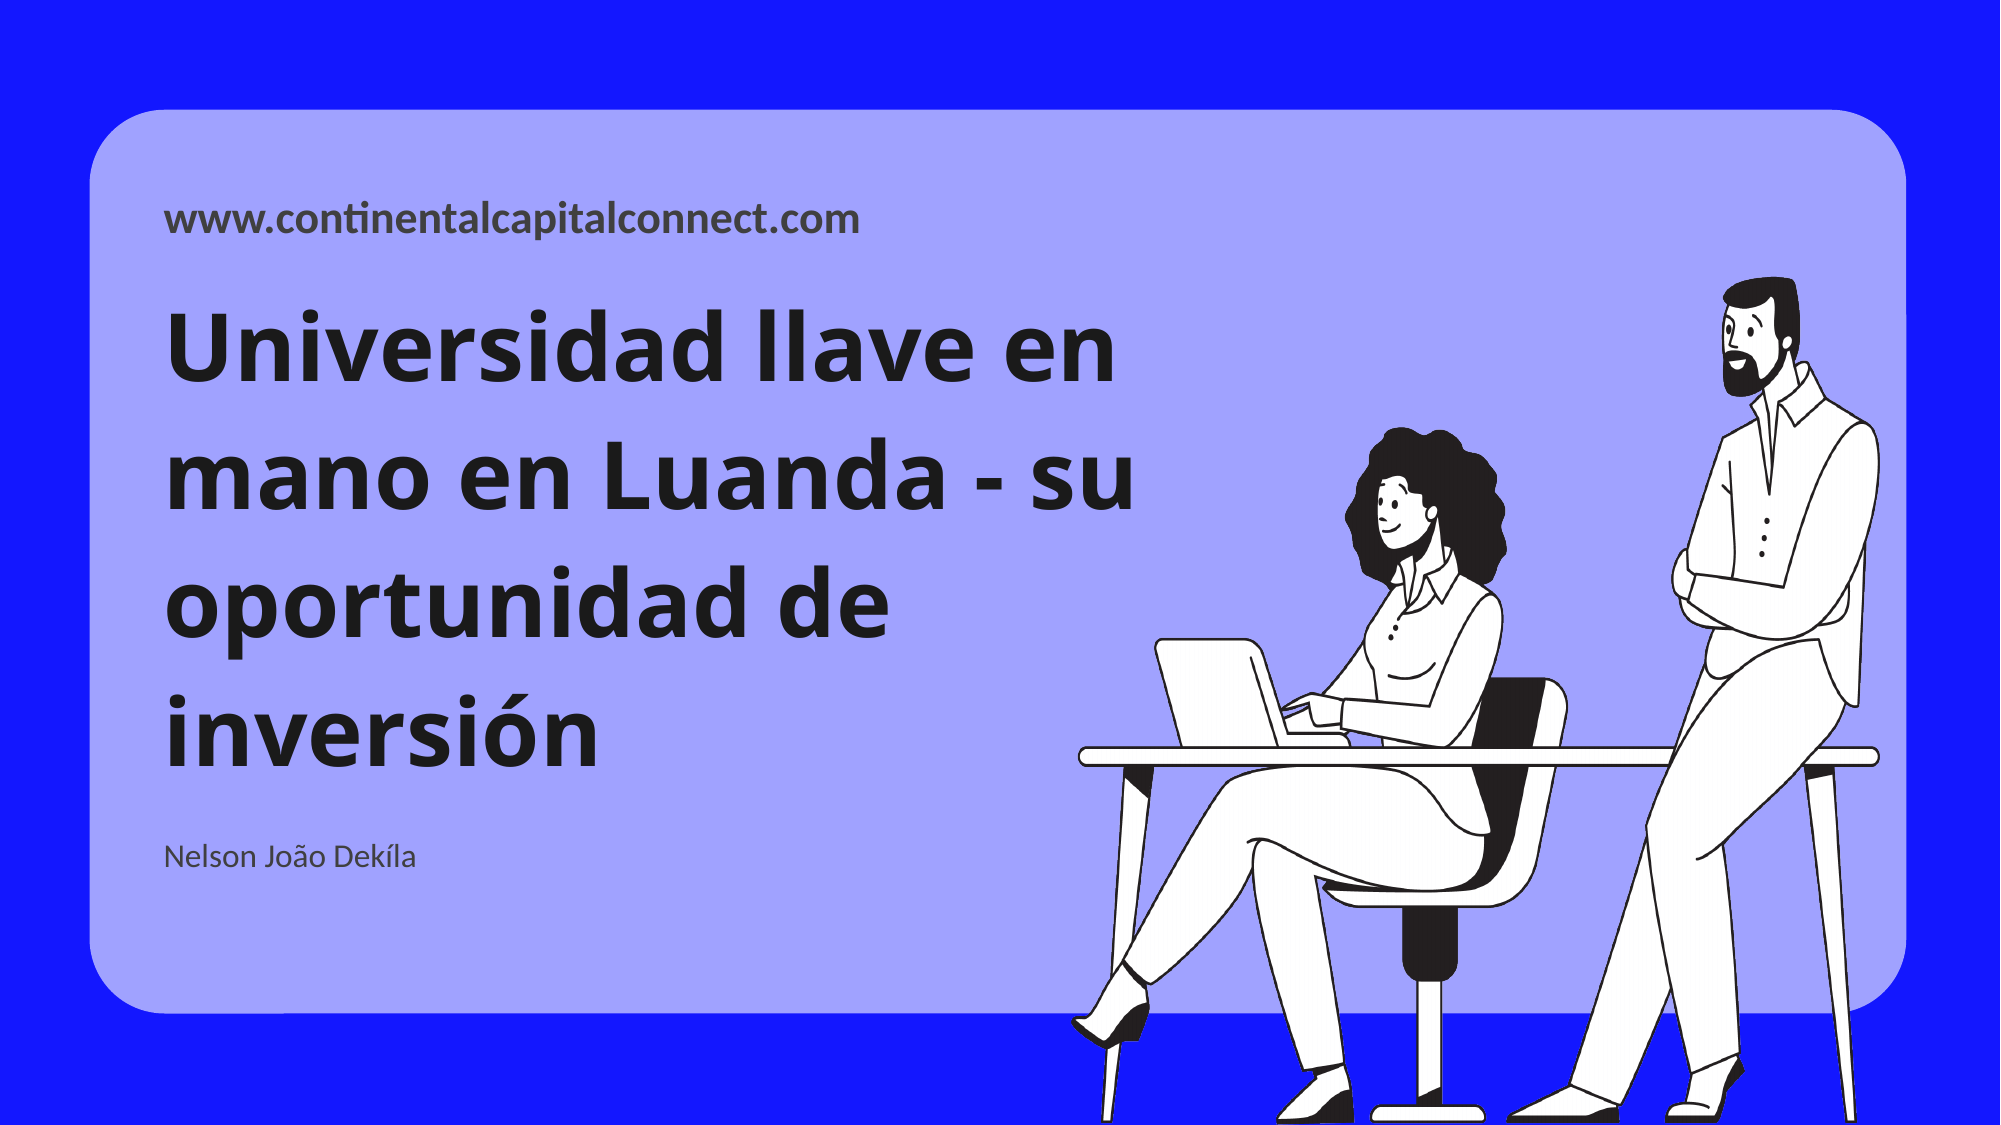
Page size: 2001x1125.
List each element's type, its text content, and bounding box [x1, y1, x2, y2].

picture [1071, 276, 1880, 1125]
title Universidad llave en mano en Luanda - su oportunidad de inversión [163, 274, 1258, 804]
list Nelson João Dekíla [163, 833, 1098, 978]
subtitle www.continentalcapitalconnect.com [163, 147, 1175, 245]
